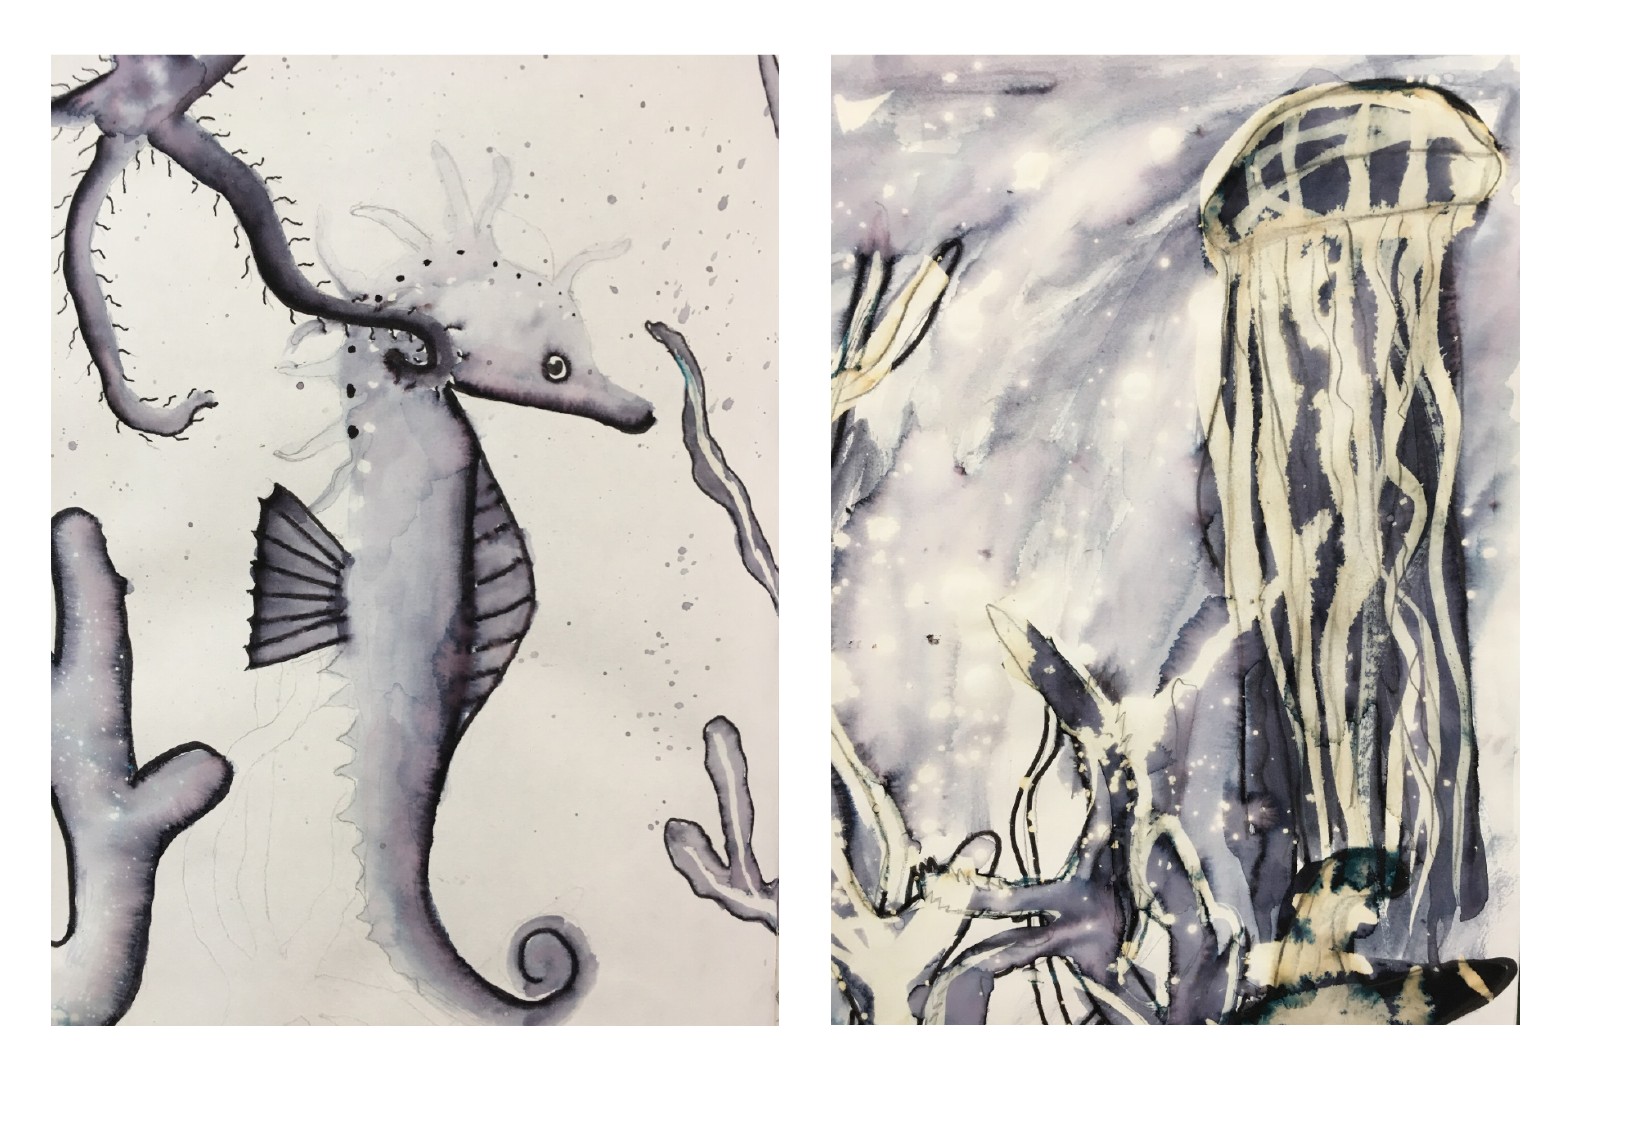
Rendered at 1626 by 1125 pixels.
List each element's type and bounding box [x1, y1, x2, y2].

picture [0, 56, 1625, 1025]
